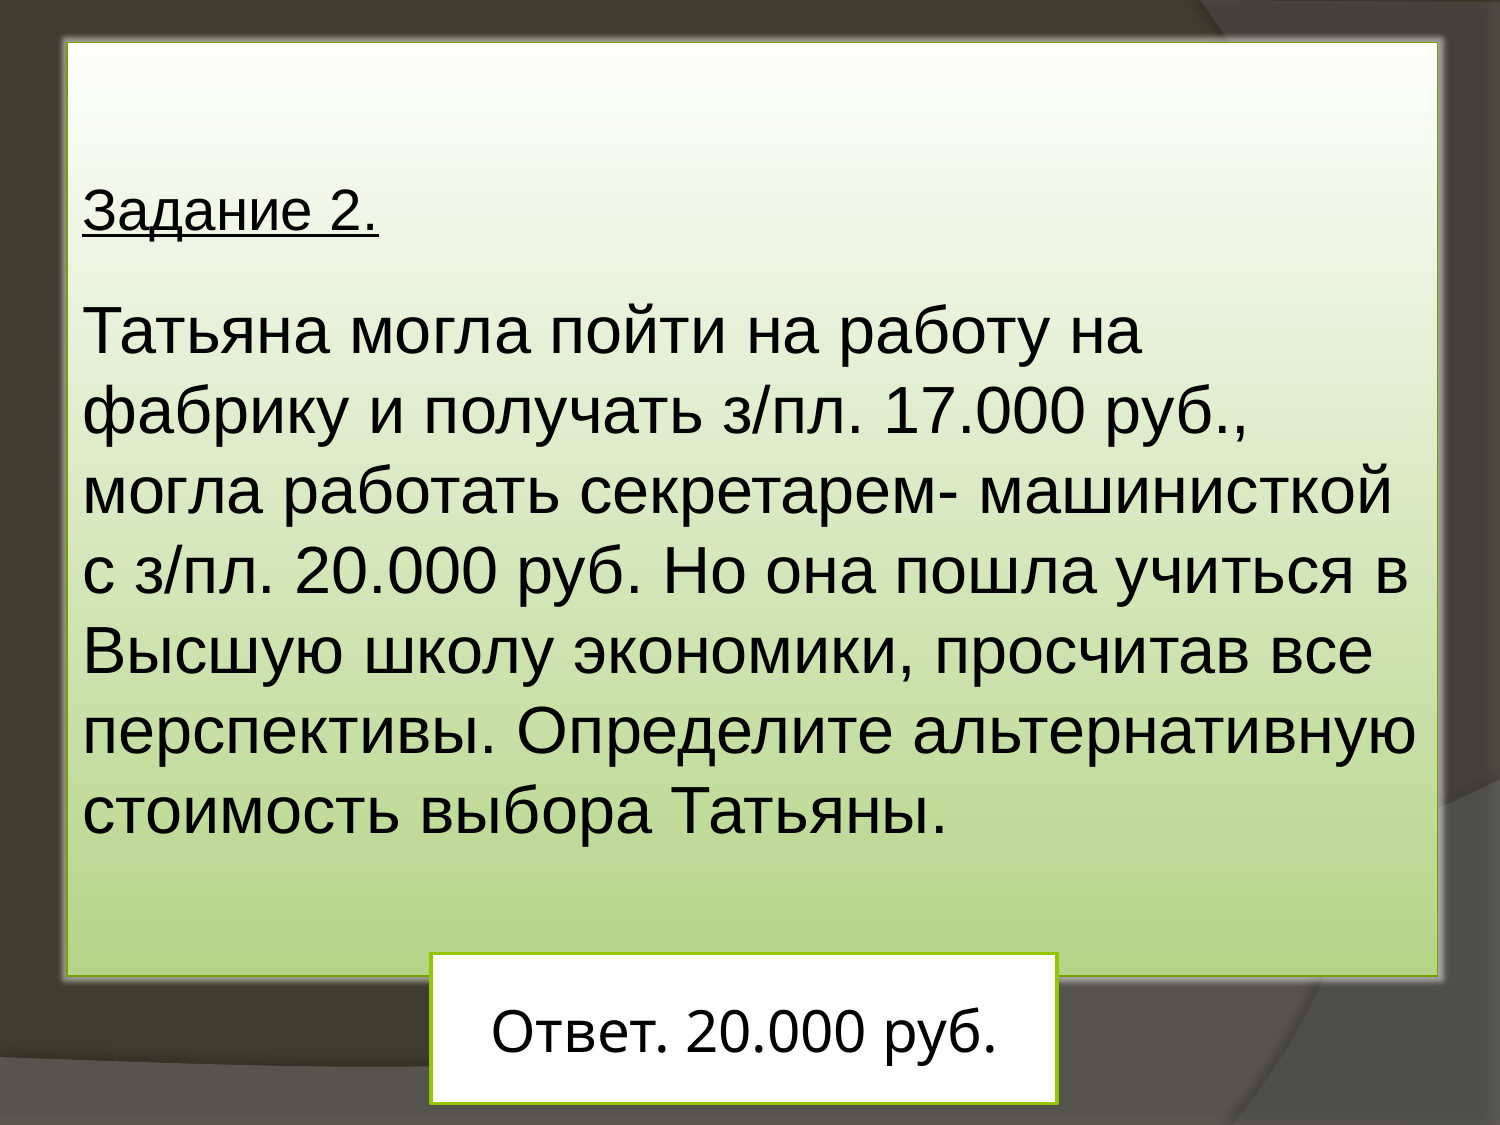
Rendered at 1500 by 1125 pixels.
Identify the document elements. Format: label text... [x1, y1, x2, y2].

text_box Задание 2. Татьяна могла пойти на работу на фабрику и получать з/пл. 17.000 руб., могла работать секретарем- машинисткой с з/пл. 20.000 руб. Но она пошла учиться в Высшую школу экономики, просчитав все перспективы. Определите альтернативную стоимость выбора Татьяны. [66, 42, 1438, 977]
text_box Ответ. 20.000 руб. [429, 952, 1059, 1105]
